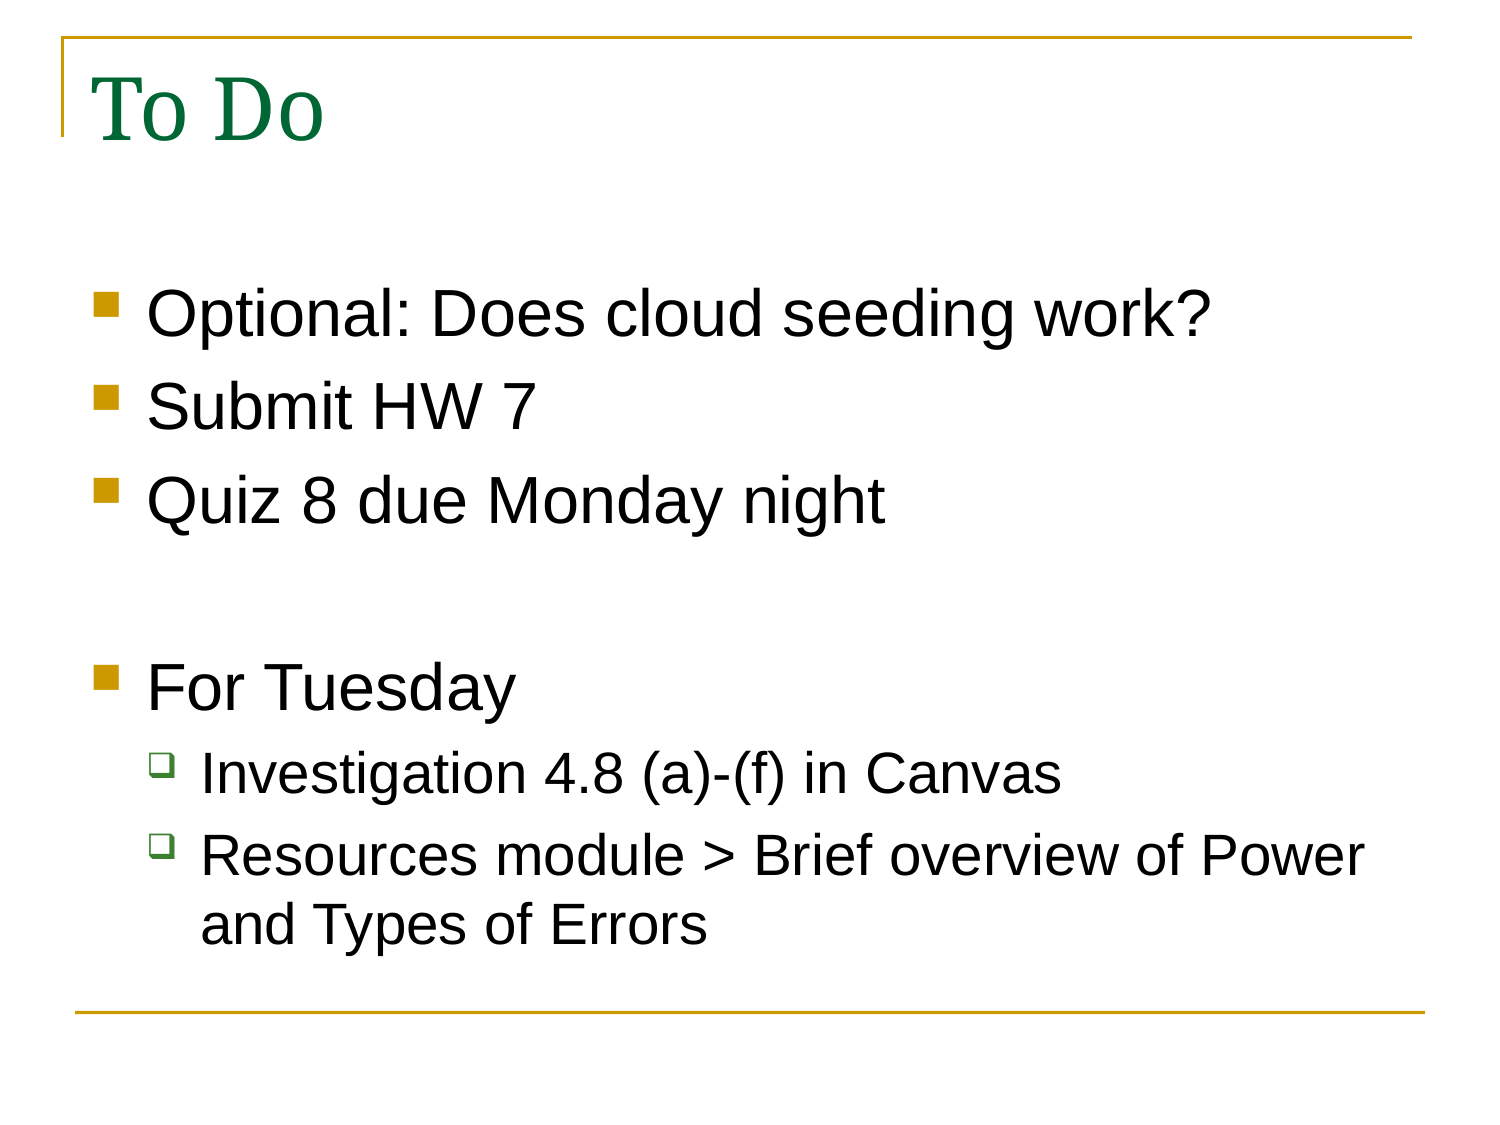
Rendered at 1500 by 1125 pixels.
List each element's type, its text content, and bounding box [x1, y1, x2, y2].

list Optional: Does cloud seeding work? Submit HW 7 Quiz 8 due Monday night For Tuesday Investigation 4.8 (a)-(f) in Canvas Resources module > Brief overview of Power and Types of Errors [75, 262, 1425, 1006]
title To Do [75, 45, 1425, 233]
